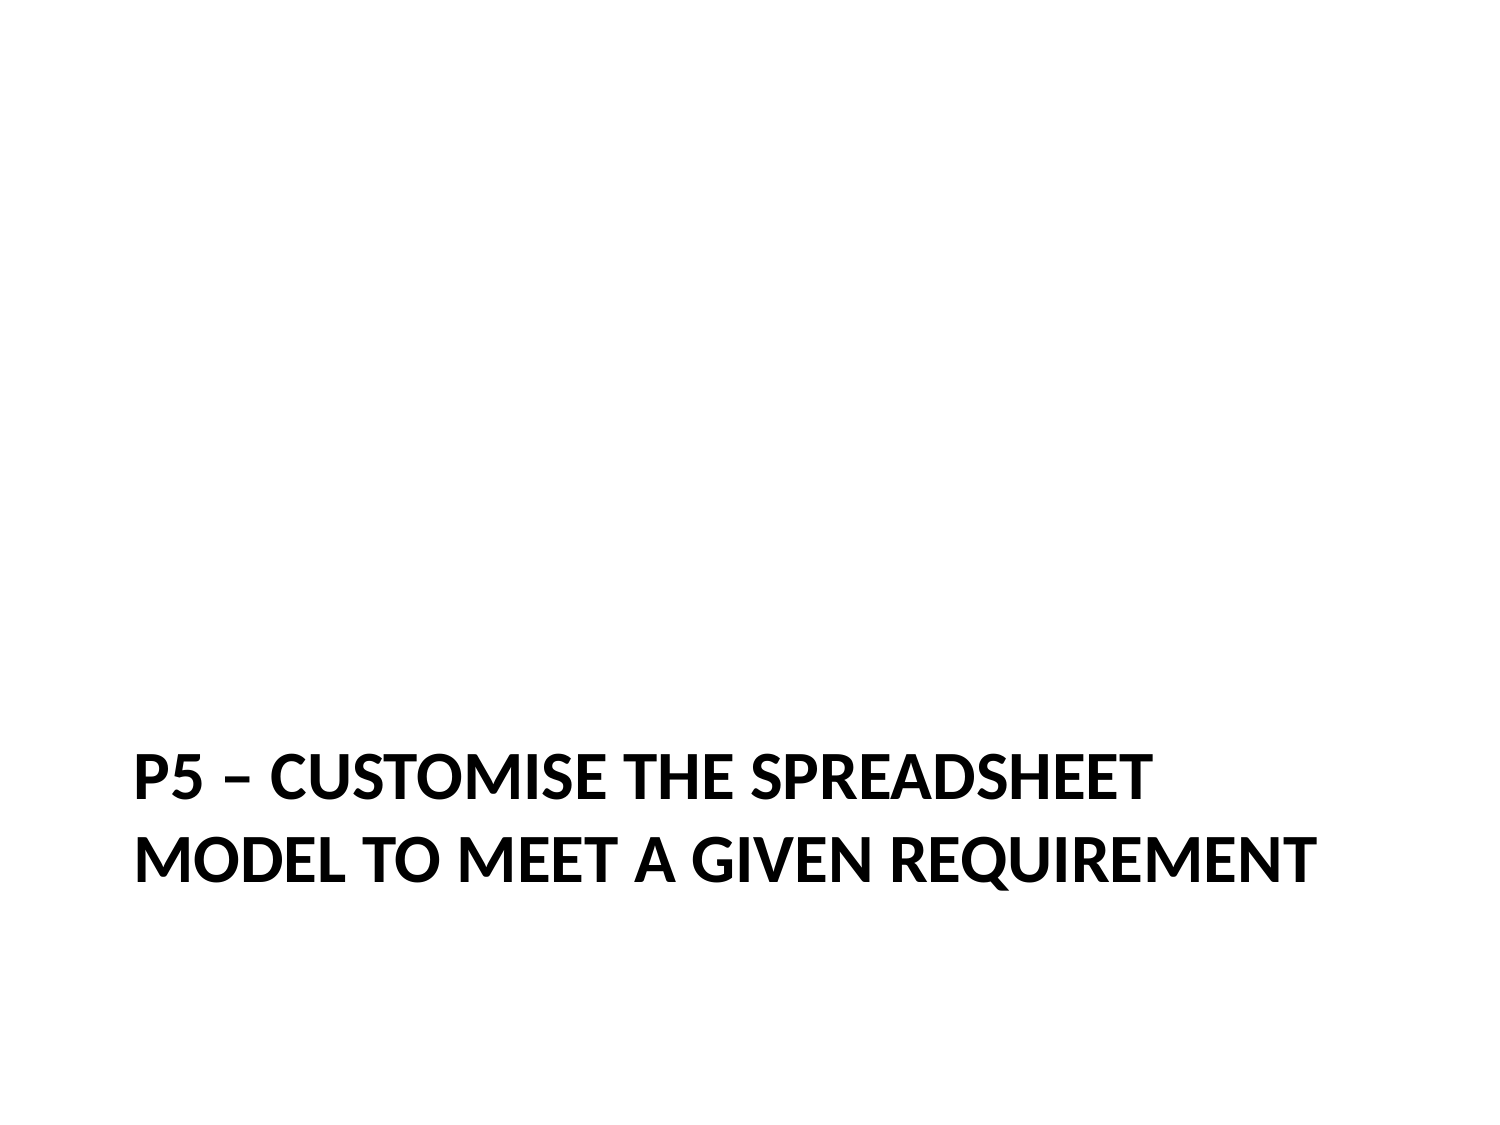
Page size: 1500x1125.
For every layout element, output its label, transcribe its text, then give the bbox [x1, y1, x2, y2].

title P5 – customise the Spreadsheet Model to meet a given requirement [118, 722, 1394, 947]
